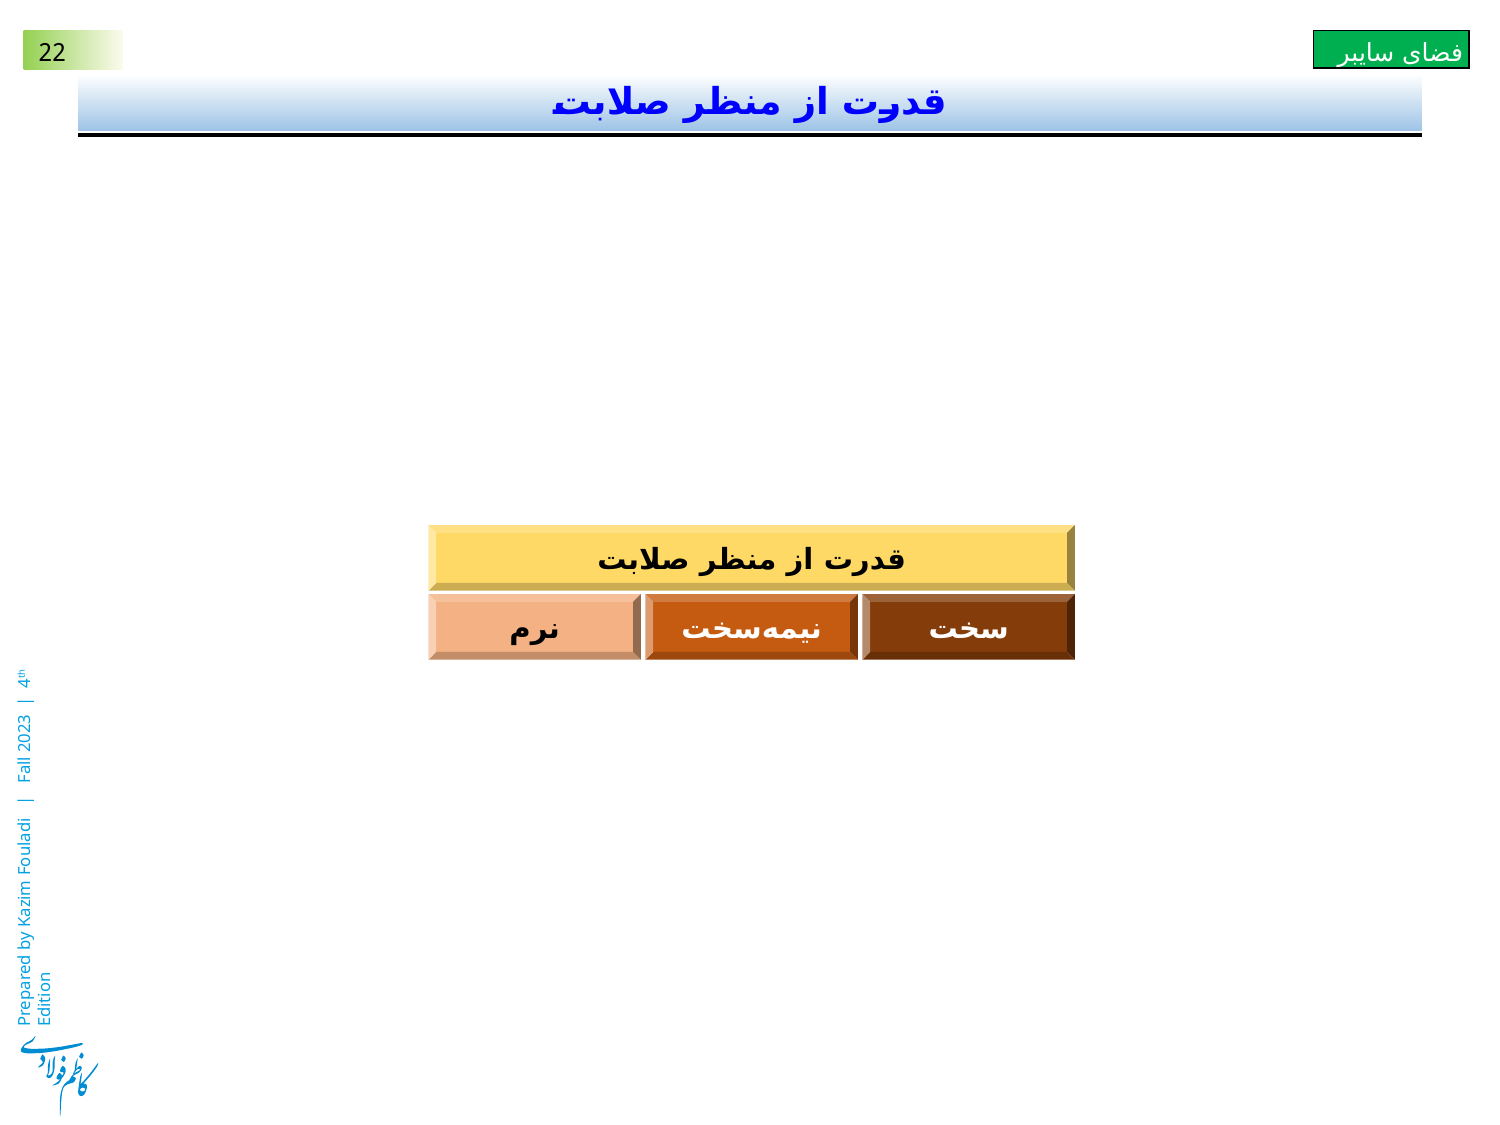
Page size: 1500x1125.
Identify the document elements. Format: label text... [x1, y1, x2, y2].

title قدرت از منظر صلابت [78, 75, 1422, 131]
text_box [428, 525, 1075, 660]
